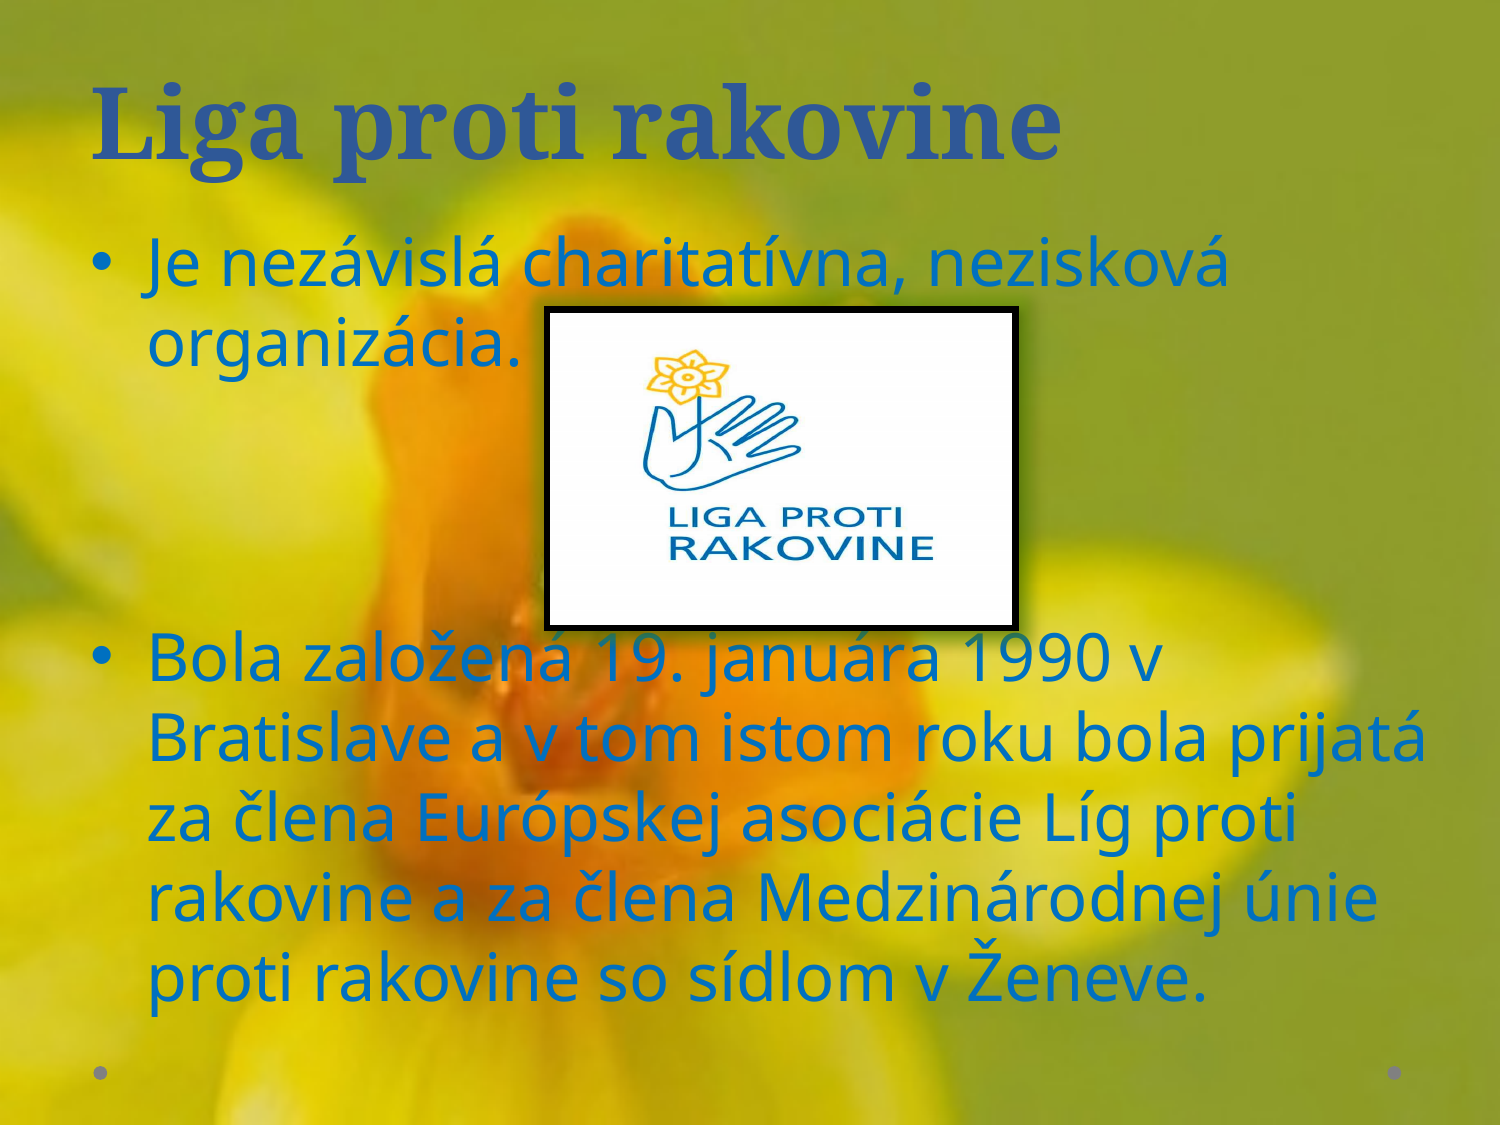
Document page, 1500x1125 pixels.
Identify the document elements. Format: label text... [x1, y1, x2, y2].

picture [549, 312, 1013, 626]
title Liga proti rakovine [75, 0, 1425, 188]
picture [0, 0, 1500, 1125]
list Je nezávislá charitatívna, nezisková organizácia. Bola založená 19. januára 1990 v Bratislave a v tom istom roku bola prijatá za člena Európskej asociácie Líg proti rakovine a za člena Medzinárodnej únie proti rakovine so sídlom v Ženeve. [74, 212, 1500, 1006]
